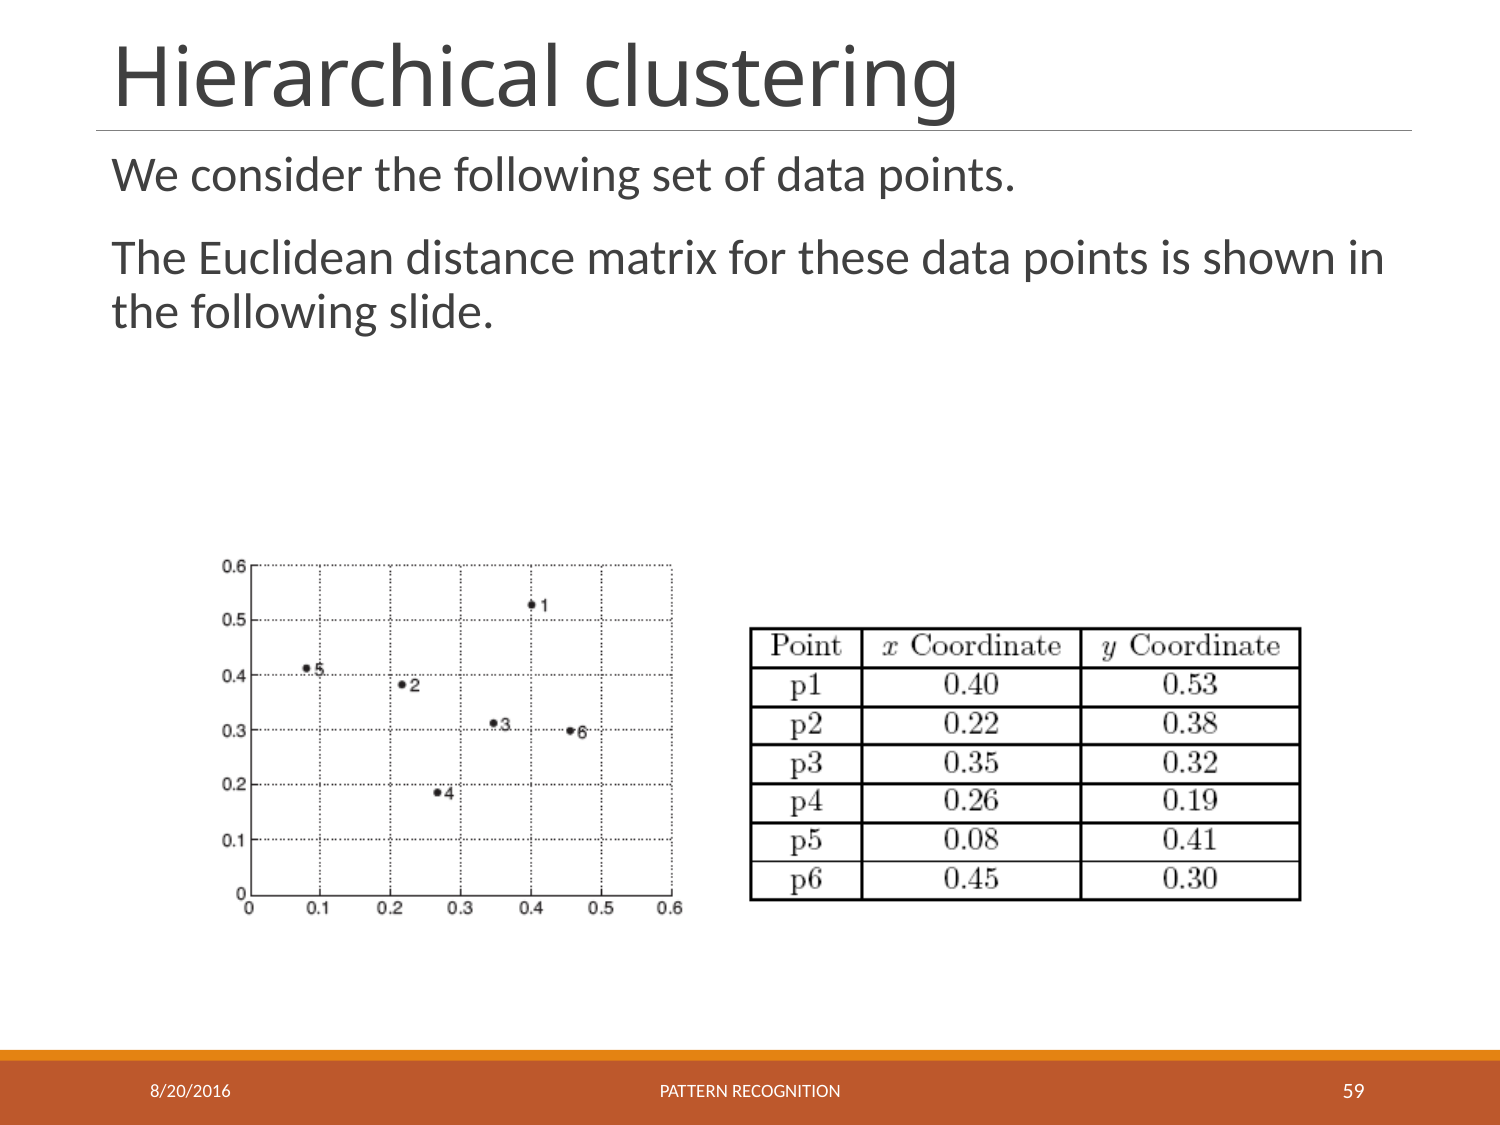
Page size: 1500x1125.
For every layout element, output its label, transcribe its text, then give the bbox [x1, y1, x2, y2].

list We consider the following set of data points. The Euclidean distance matrix for these data points is shown in the following slide. [96, 140, 1413, 1034]
footer Pattern recognition [453, 1059, 1047, 1120]
title Hierarchical clustering [96, 19, 1413, 131]
slide_number 59 [1218, 1059, 1380, 1120]
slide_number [135, 1059, 440, 1120]
picture [174, 524, 1334, 948]
